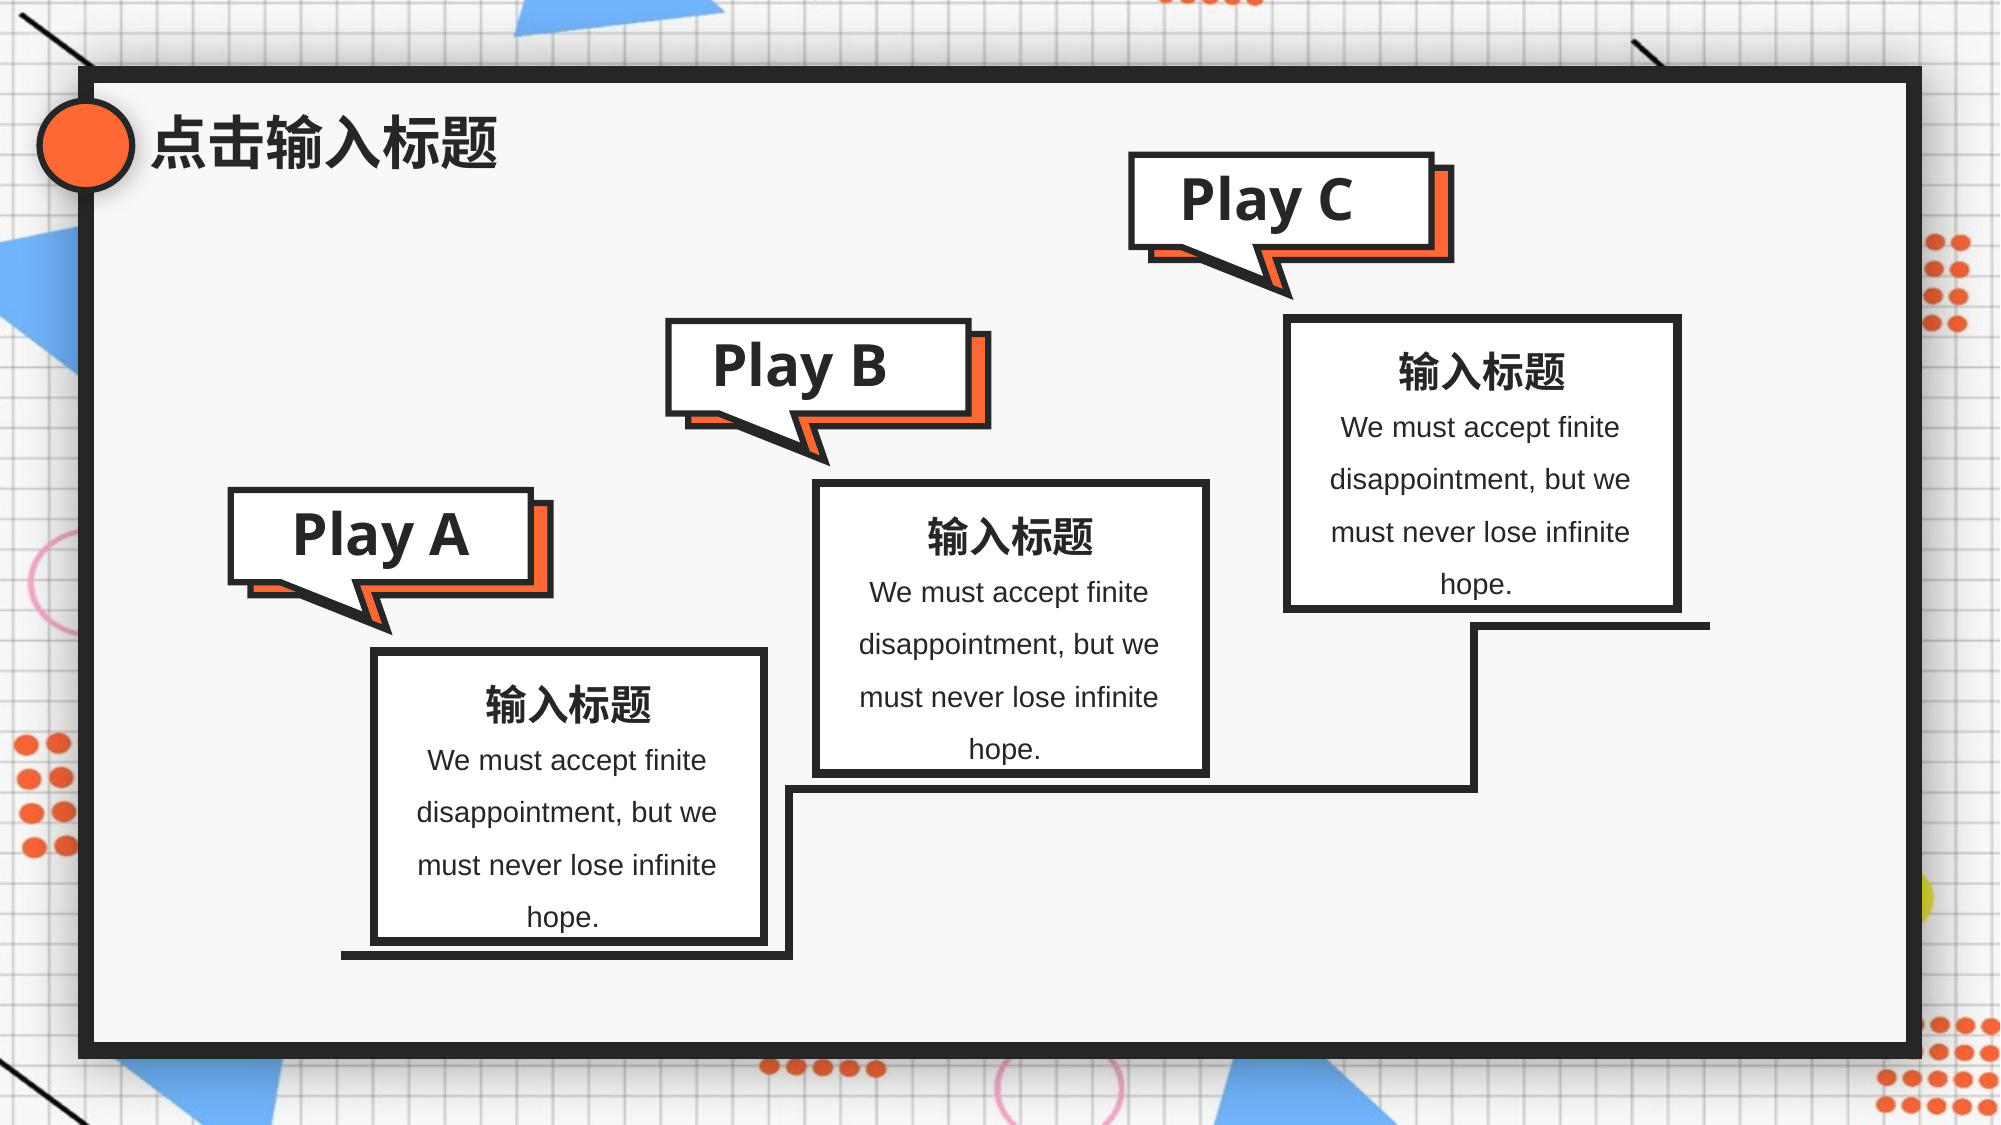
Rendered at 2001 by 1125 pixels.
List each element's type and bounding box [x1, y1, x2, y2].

text_box [85, 73, 1915, 1051]
picture [0, 0, 2001, 1125]
text_box [39, 99, 516, 191]
text_box [1131, 154, 1452, 260]
text_box [230, 489, 551, 596]
text_box [1266, 313, 1678, 611]
text_box [795, 477, 1206, 776]
text_box [340, 625, 1711, 956]
text_box [352, 646, 764, 944]
text_box [668, 320, 989, 427]
